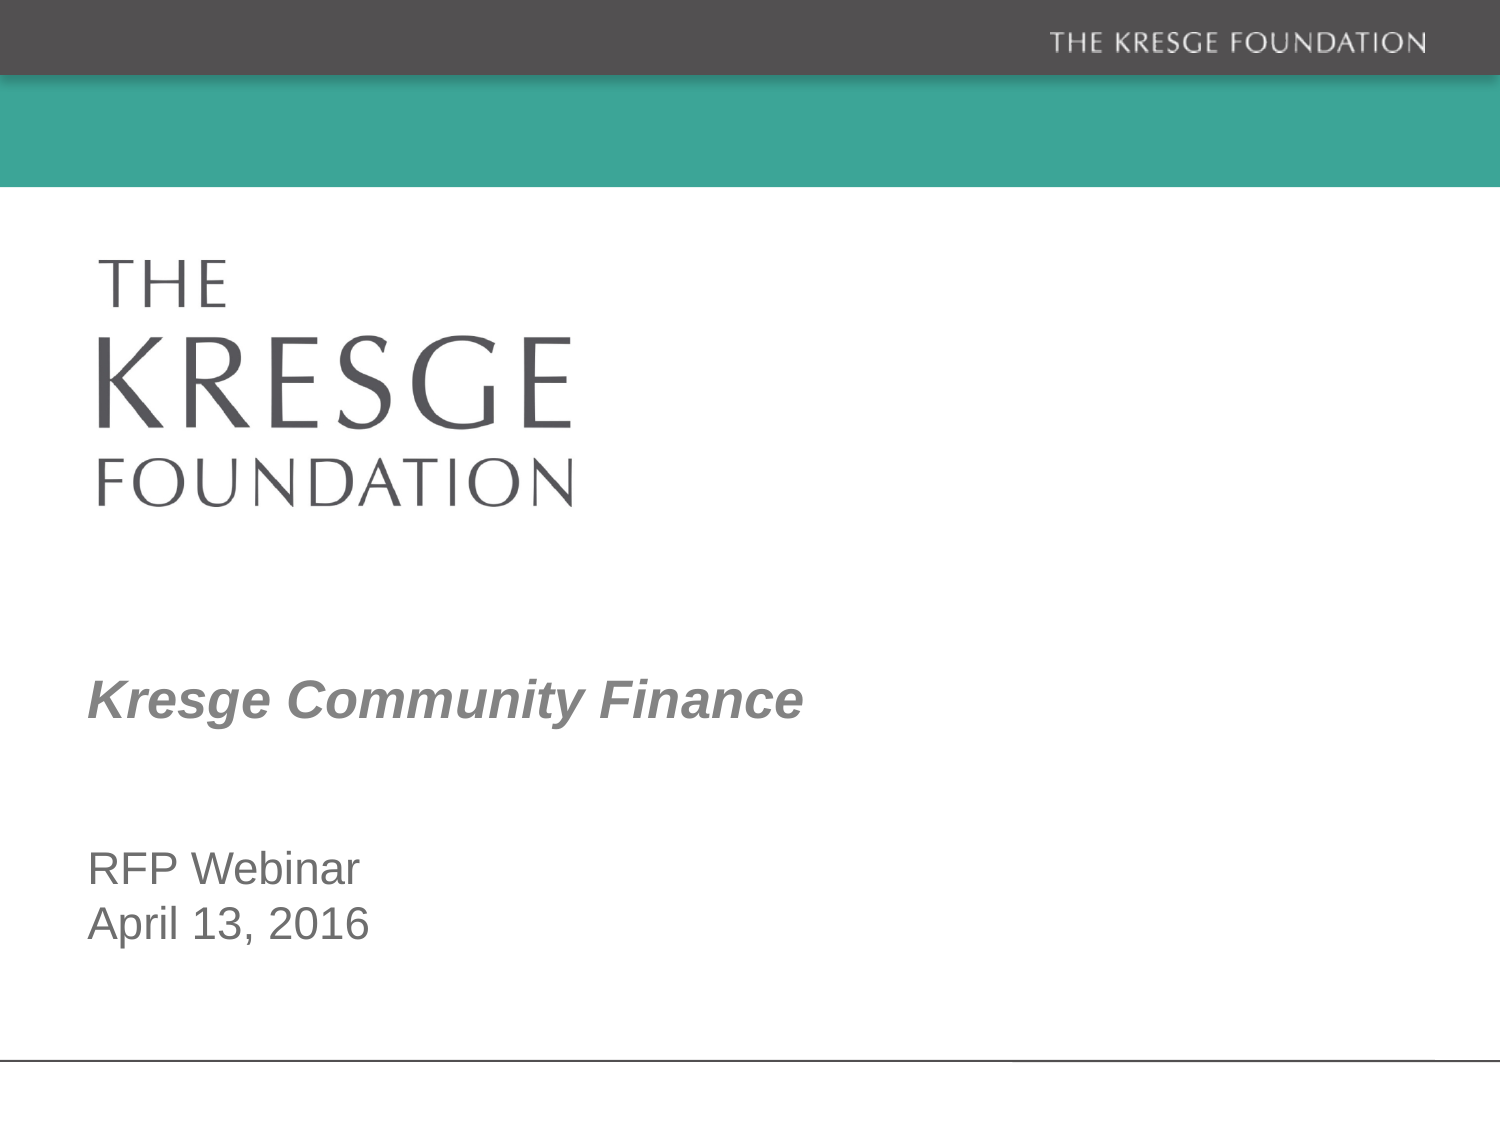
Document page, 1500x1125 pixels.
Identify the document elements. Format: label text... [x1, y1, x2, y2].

picture [1050, 32, 1425, 53]
picture [40, 197, 629, 678]
title Kresge Community Finance RFP Webinar April 13, 2016 [79, 656, 1311, 998]
